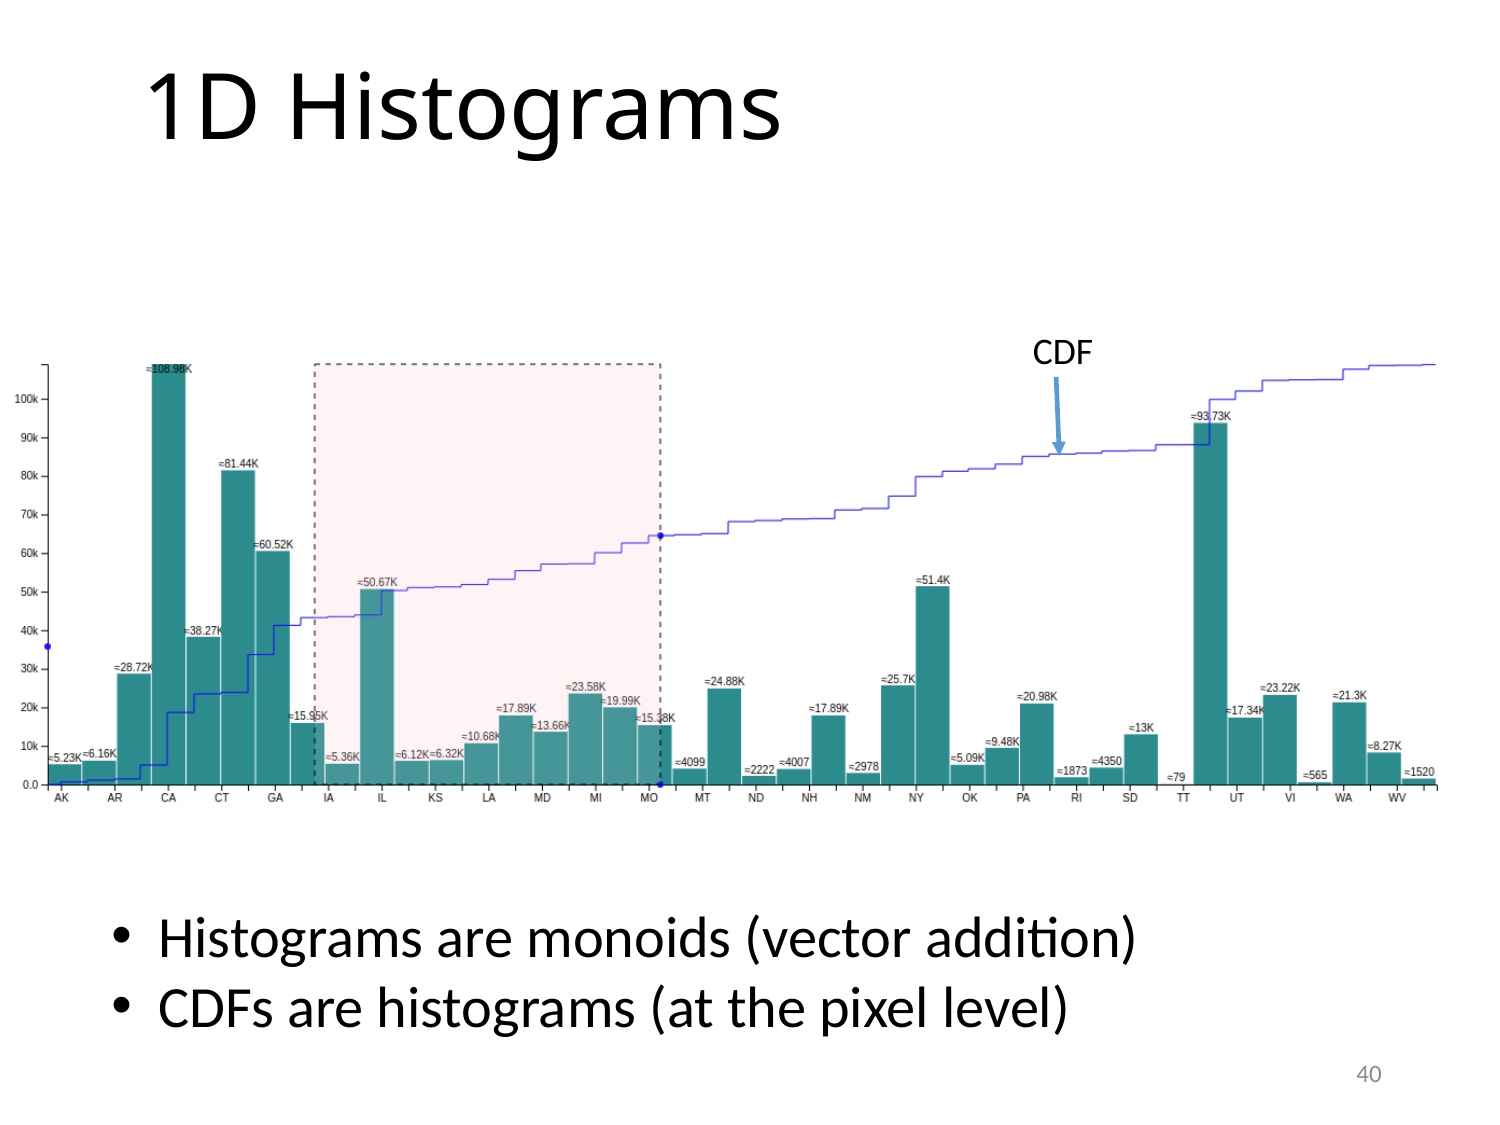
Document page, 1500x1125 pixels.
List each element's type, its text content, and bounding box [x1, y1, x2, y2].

text_box Histograms are monoids (vector addition) CDFs are histograms (at the pixel level) [96, 891, 1155, 1047]
picture [10, 348, 1440, 833]
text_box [1056, 376, 1060, 456]
title 1D Histograms [127, 44, 1098, 175]
slide_number 40 [1059, 1042, 1397, 1103]
text_box CDF [1018, 319, 1109, 348]
